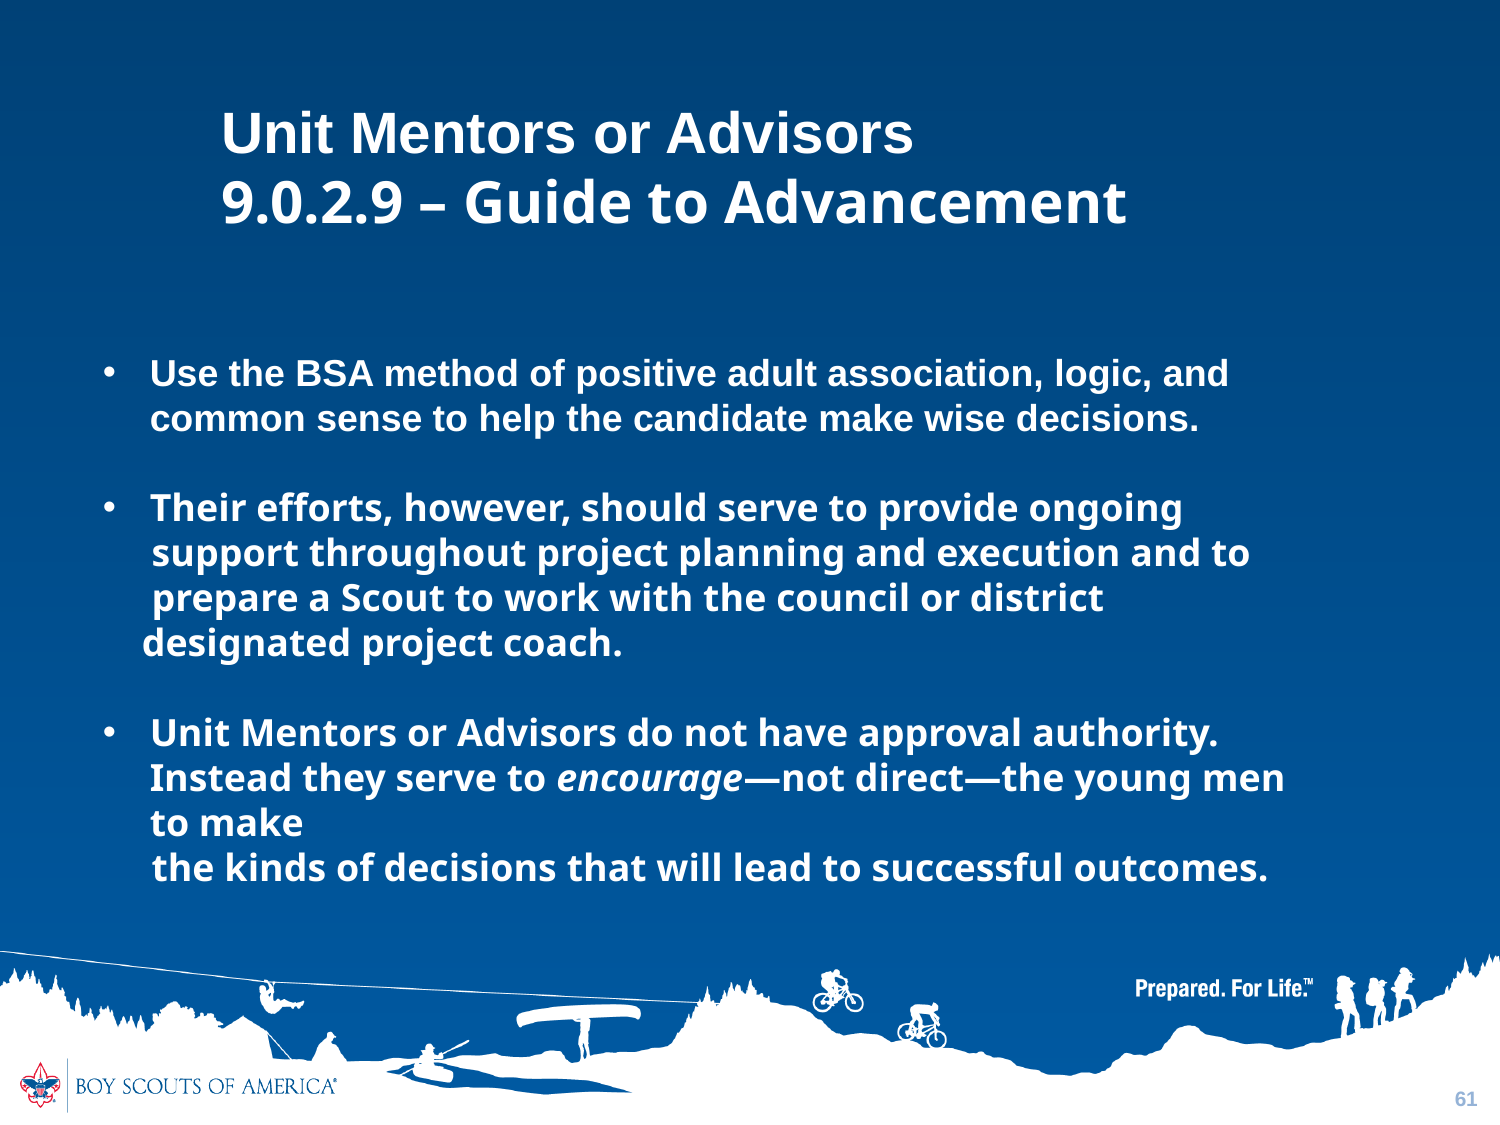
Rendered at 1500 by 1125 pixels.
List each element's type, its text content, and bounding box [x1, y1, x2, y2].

slide_number 61 [1425, 1067, 1493, 1125]
picture [0, 951, 1500, 1125]
text_box Use the BSA method of positive adult association, logic, and common sense to help the candidate make wise decisions. Their efforts, however, should serve to provide ongoing support throughout project planning and execution and to prepare a Scout to work with the council or district designated project coach. Unit Mentors or Advisors do not have approval authority. Instead they serve to encourage—not direct—the young men to make the kinds of decisions that will lead to successful outcomes. [88, 296, 1328, 896]
text_box Unit Mentors or Advisors 9.0.2.9 – Guide to Advancement [206, 88, 1227, 243]
